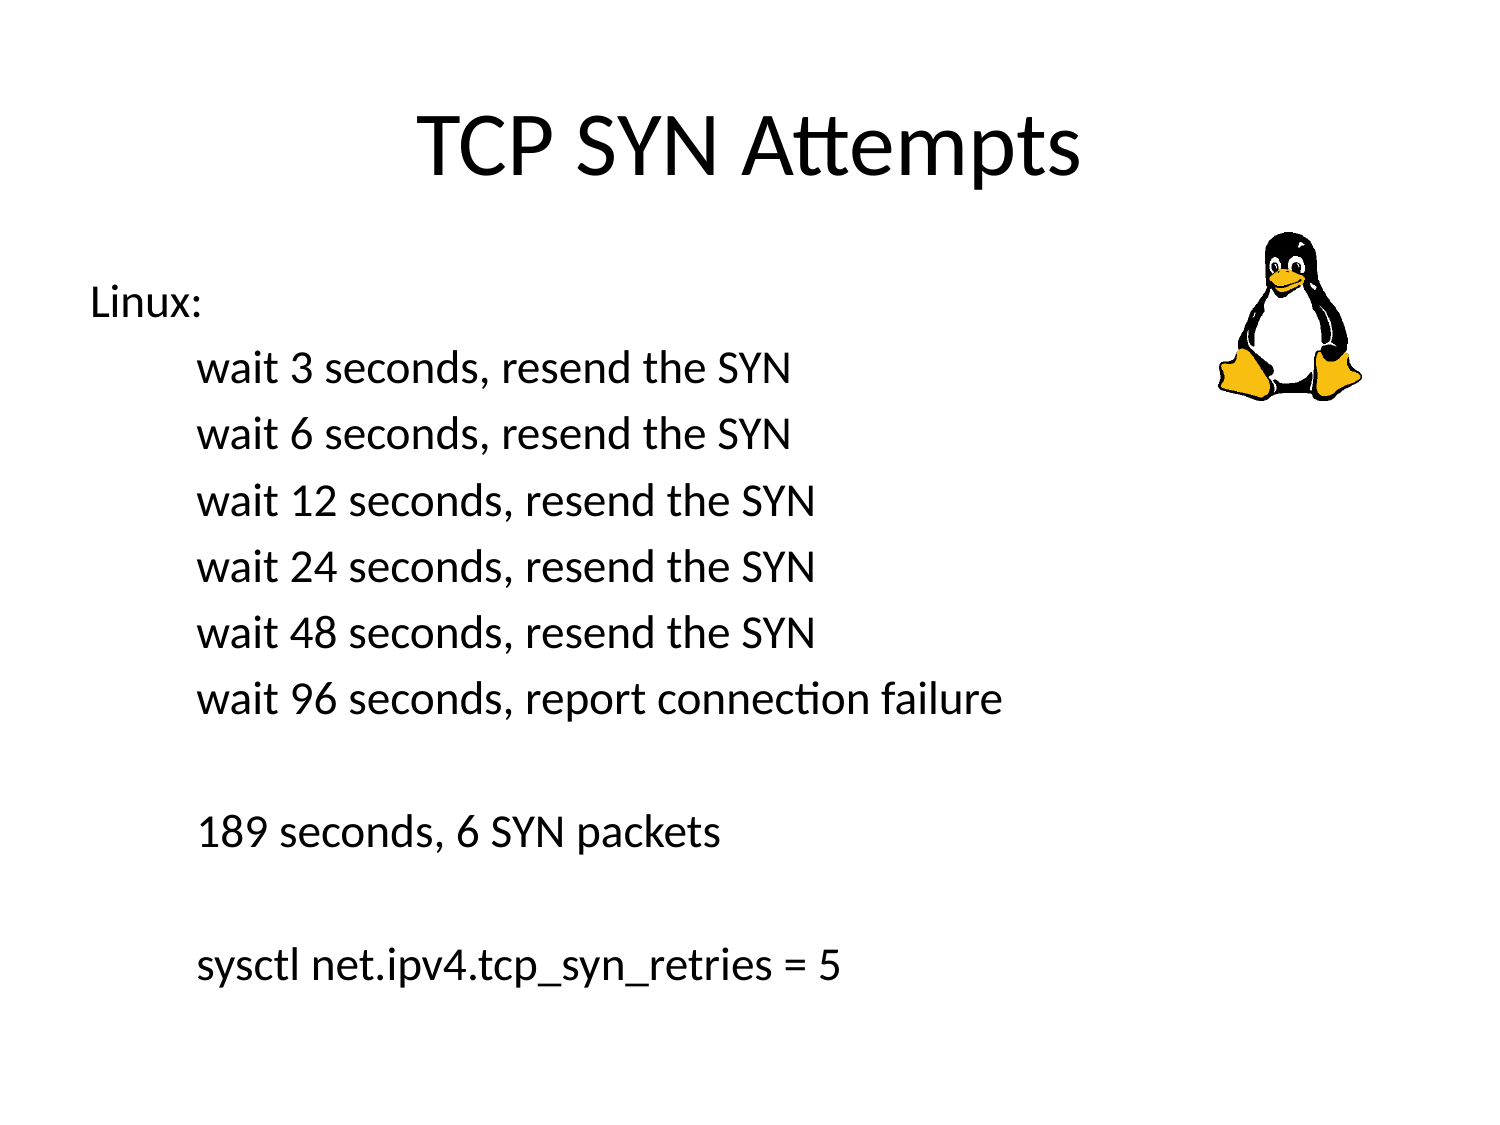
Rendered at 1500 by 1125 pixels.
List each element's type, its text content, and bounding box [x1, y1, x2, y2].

list Linux: wait 3 seconds, resend the SYN wait 6 seconds, resend the SYN wait 12 seconds, resend the SYN wait 24 seconds, resend the SYN wait 48 seconds, resend the SYN wait 96 seconds, report connection failure 189 seconds, 6 SYN packets sysctl net.ipv4.tcp_syn_retries = 5 [75, 262, 1425, 1005]
title TCP SYN Attempts [75, 45, 1425, 233]
picture [1218, 232, 1363, 402]
